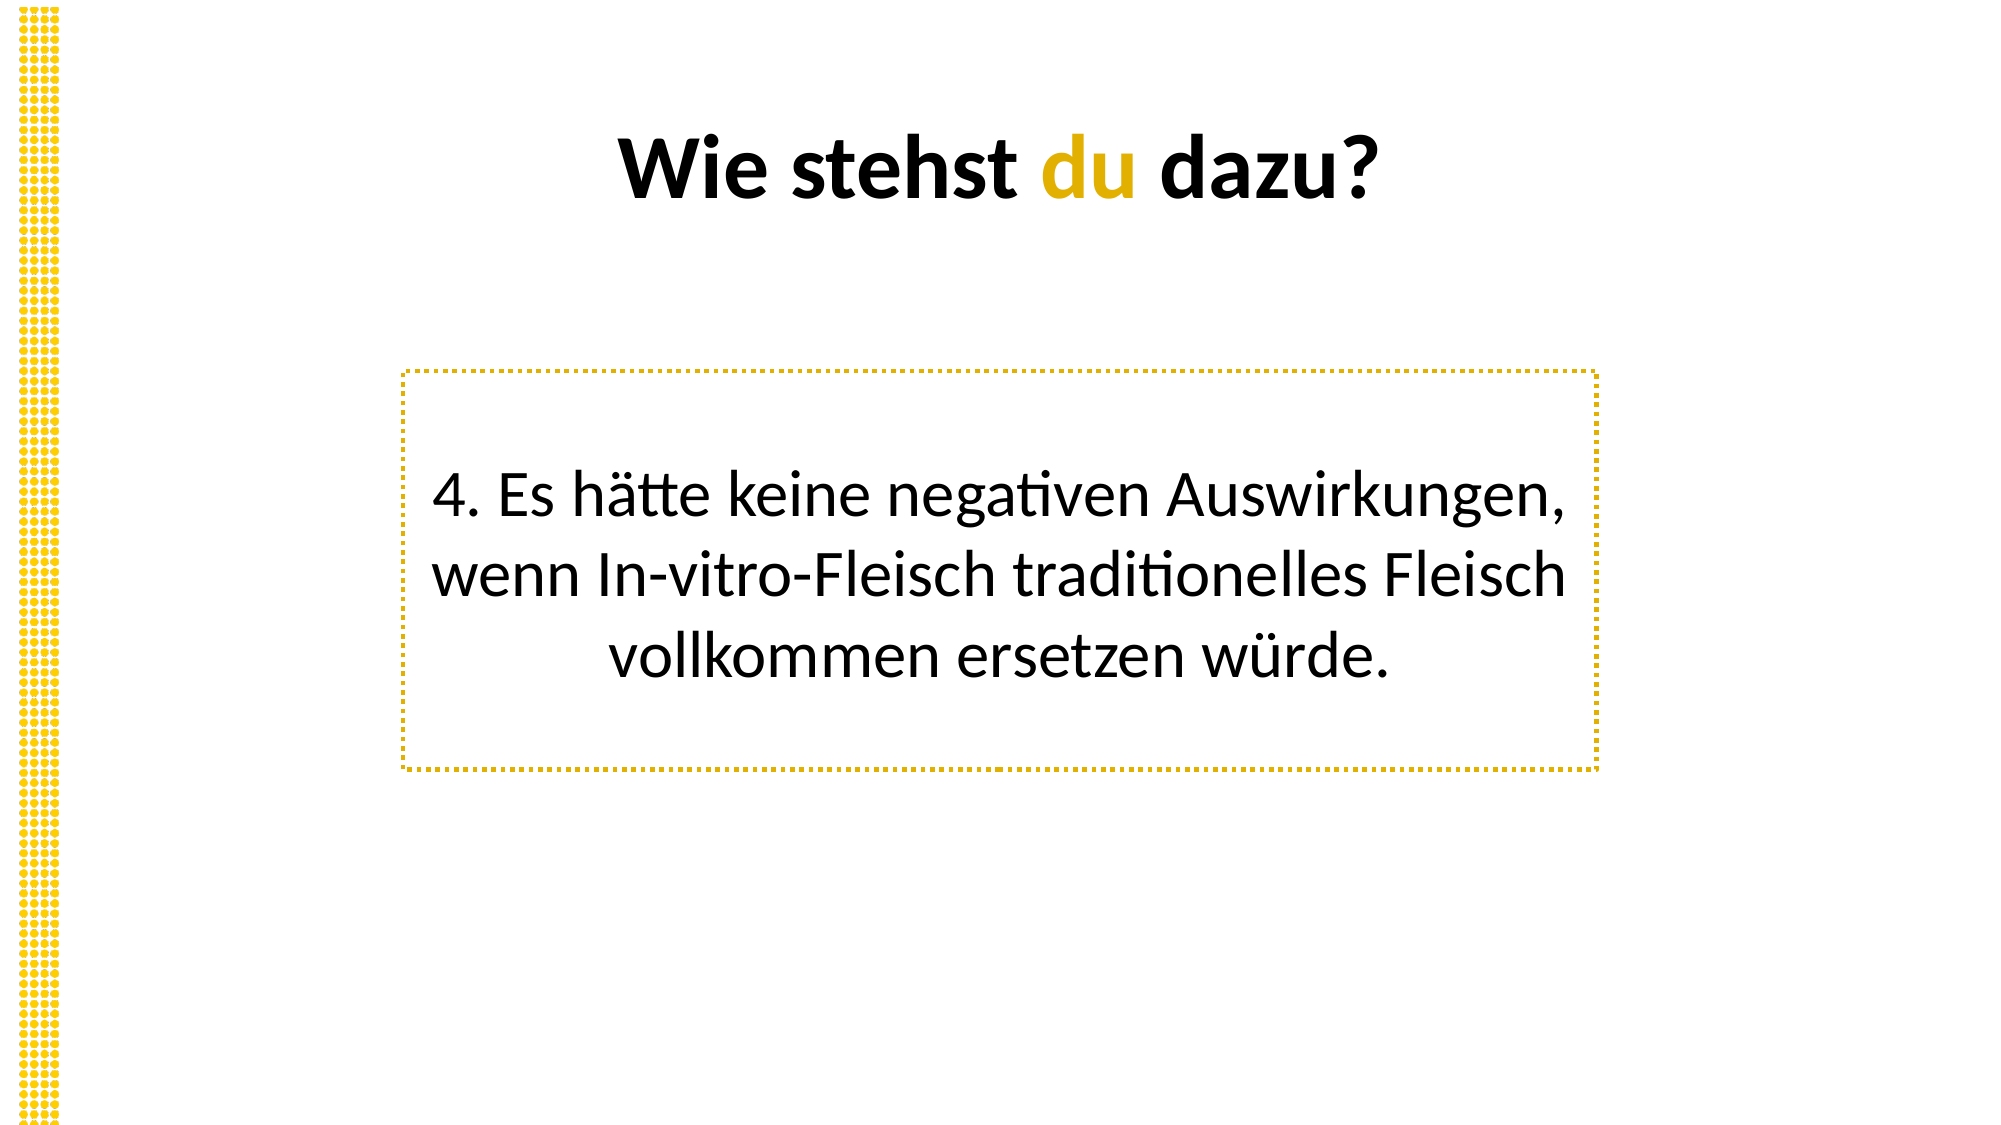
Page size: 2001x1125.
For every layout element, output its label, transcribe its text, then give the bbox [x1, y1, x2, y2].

text_box 4. Es hätte keine negativen Auswirkungen, wenn In-vitro-Fleisch traditionelles Fleisch vollkommen ersetzen würde. [402, 370, 1597, 770]
title Wie stehst du dazu? [137, 59, 1863, 278]
picture [0, 7, 87, 1125]
